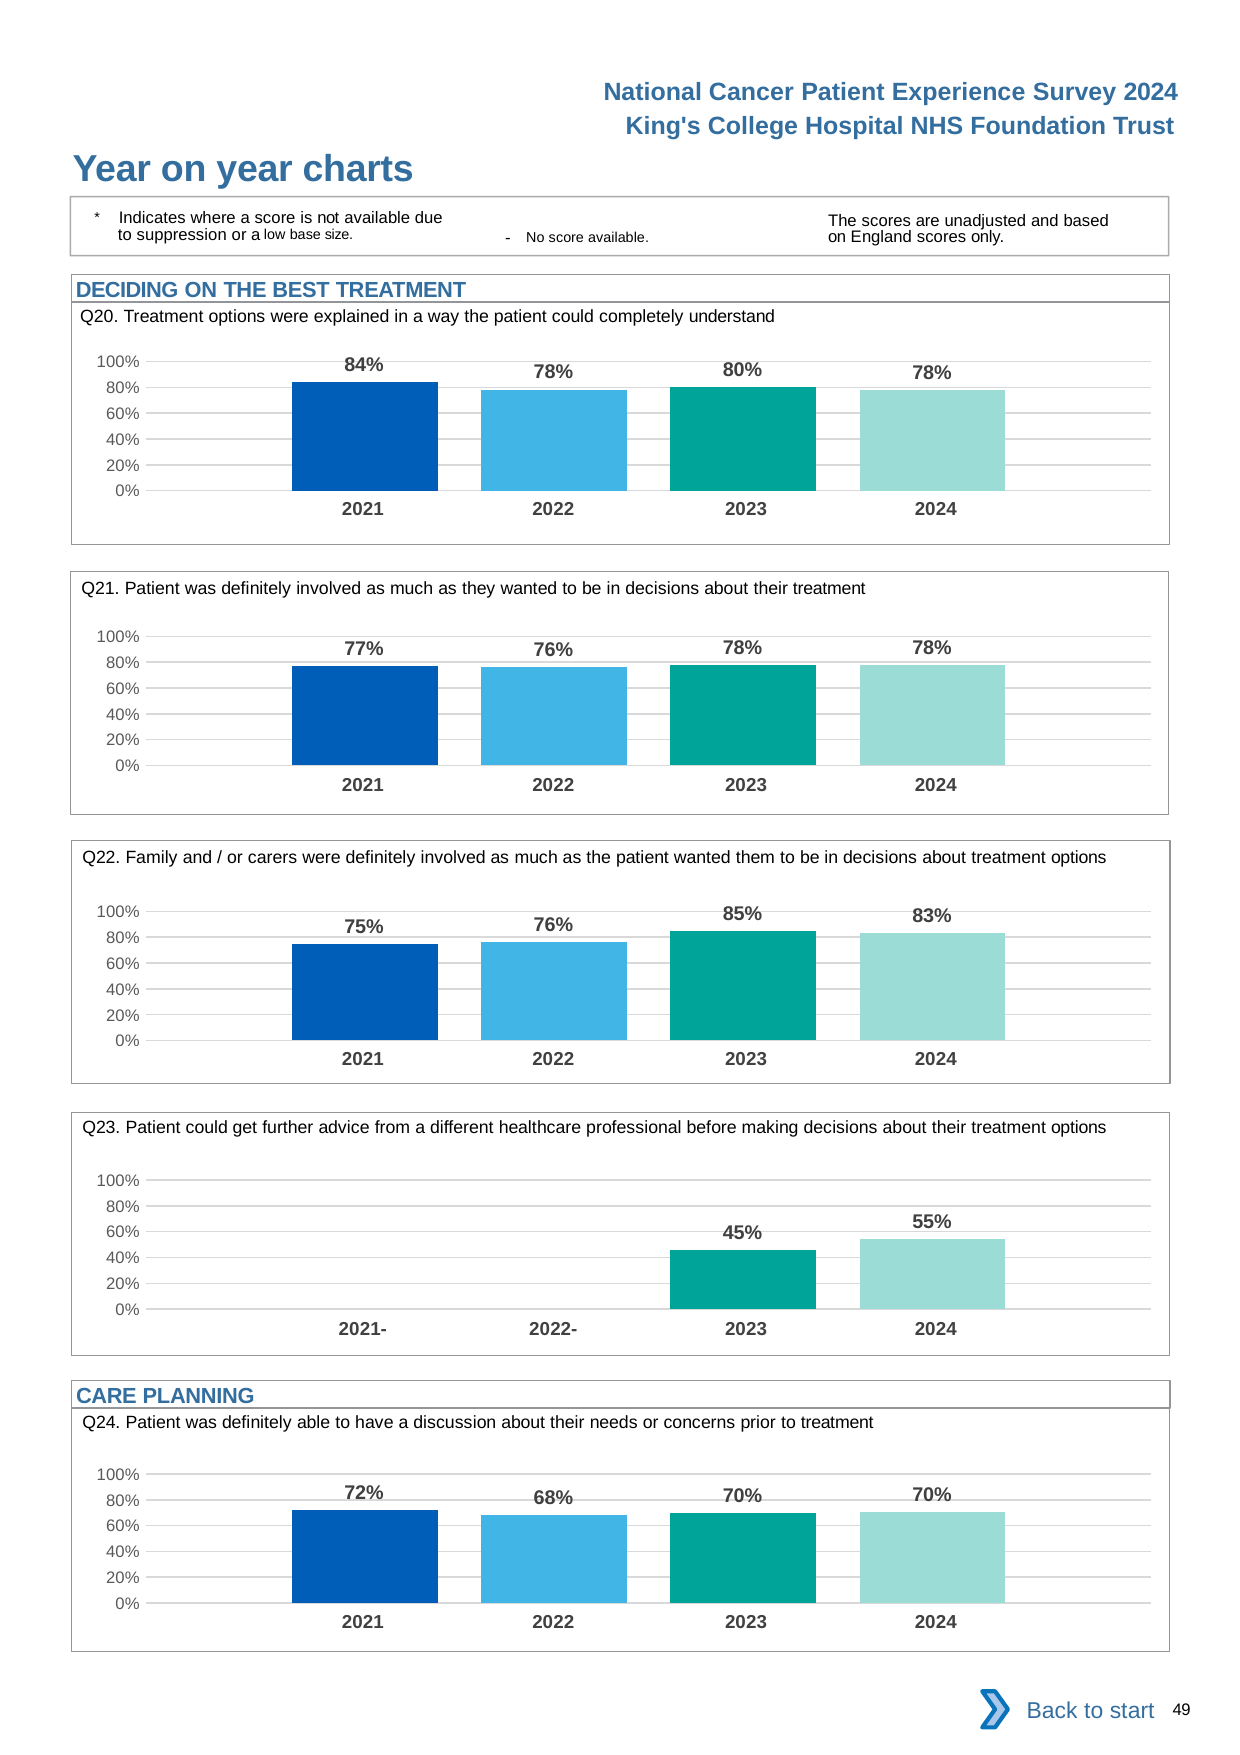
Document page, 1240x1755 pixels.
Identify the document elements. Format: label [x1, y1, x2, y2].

title [70, 257, 745, 300]
text_box [981, 1677, 1170, 1741]
text_box [69, 1380, 1172, 1653]
text_box [588, 68, 1194, 147]
chart [58, 1151, 1158, 1346]
text_box [68, 563, 1171, 817]
text_box [69, 1102, 1172, 1358]
chart [58, 608, 1158, 803]
chart [58, 883, 1158, 1078]
text_box [70, 831, 1172, 1085]
text_box [70, 196, 1169, 256]
chart [58, 333, 1158, 528]
chart [58, 1445, 1158, 1640]
title [70, 144, 745, 195]
slide_number [1170, 1699, 1234, 1720]
text_box [69, 274, 1172, 547]
